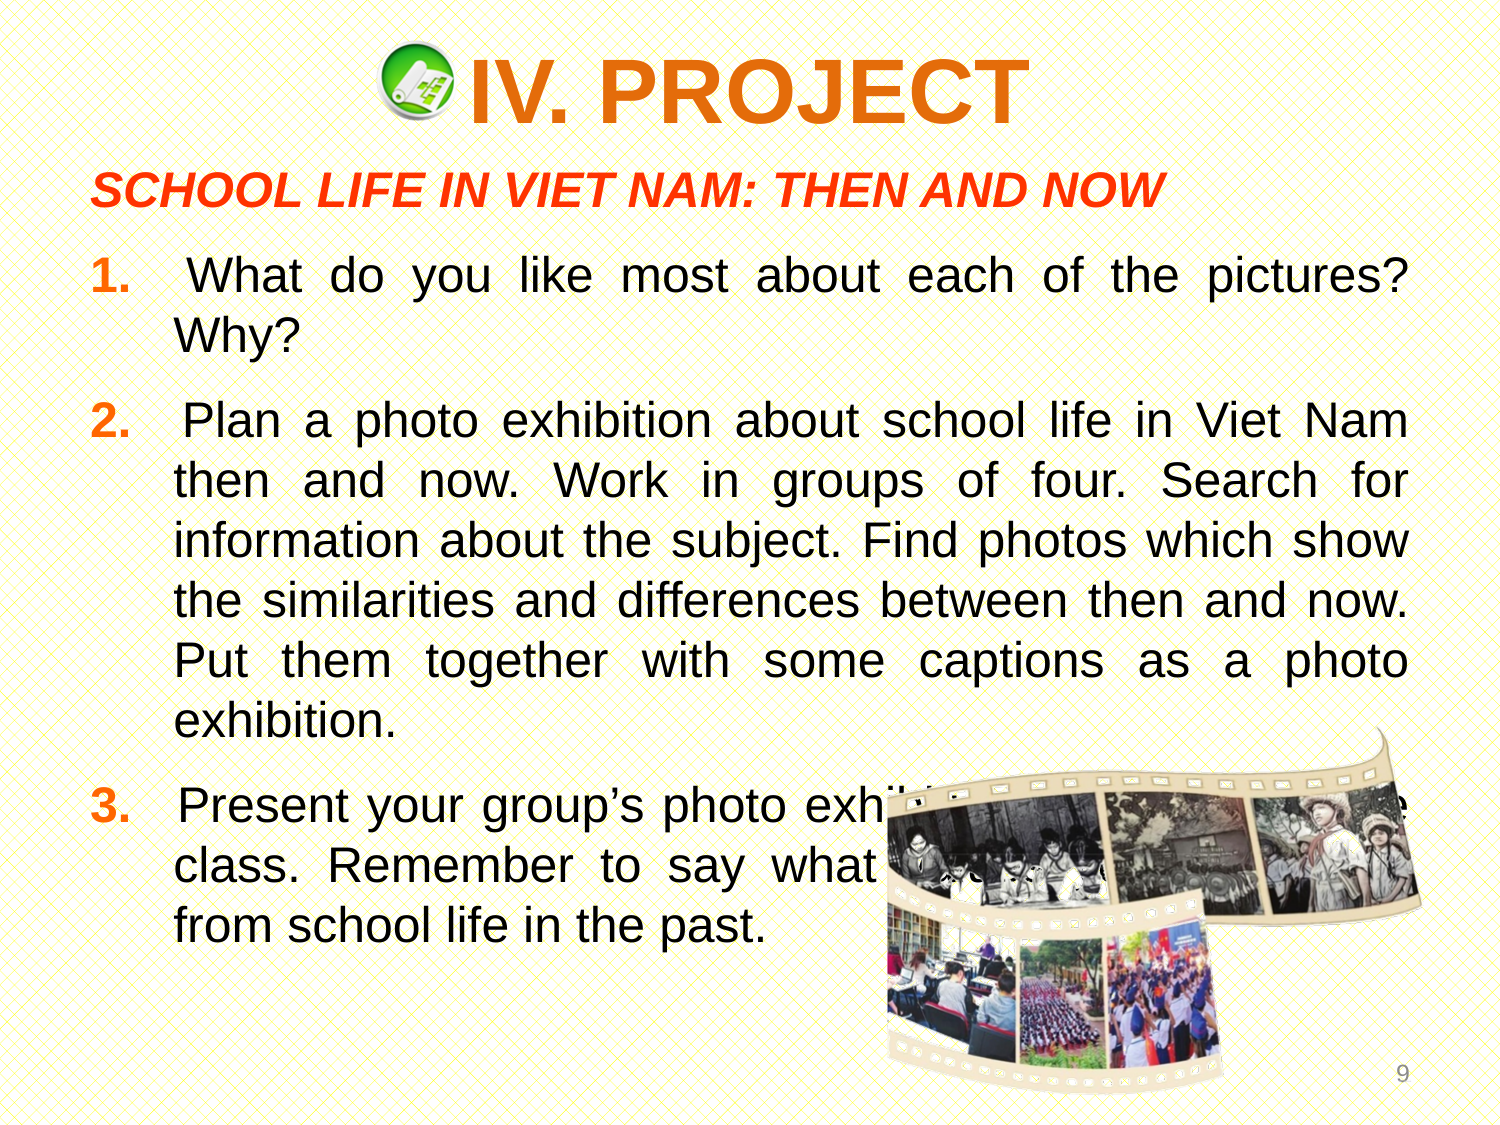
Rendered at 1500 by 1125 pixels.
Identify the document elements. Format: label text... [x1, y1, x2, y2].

list SCHOOL LIFE IN VIET NAM: THEN AND NOW 1. What do you like most about each of the pictures? Why? 2. Plan a photo exhibition about school life in Viet Nam then and now. Work in groups of four. Search for information about the subject. Find photos which show the similarities and differences between then and now. Put them together with some captions as a photo exhibition. 3. Present your group’s photo exhibition to the rest of the class. Remember to say what values you’ve learned from school life in the past. [75, 149, 1425, 1100]
picture [887, 724, 1424, 1101]
title IV. PROJECT [75, 18, 1425, 149]
picture [366, 37, 458, 128]
